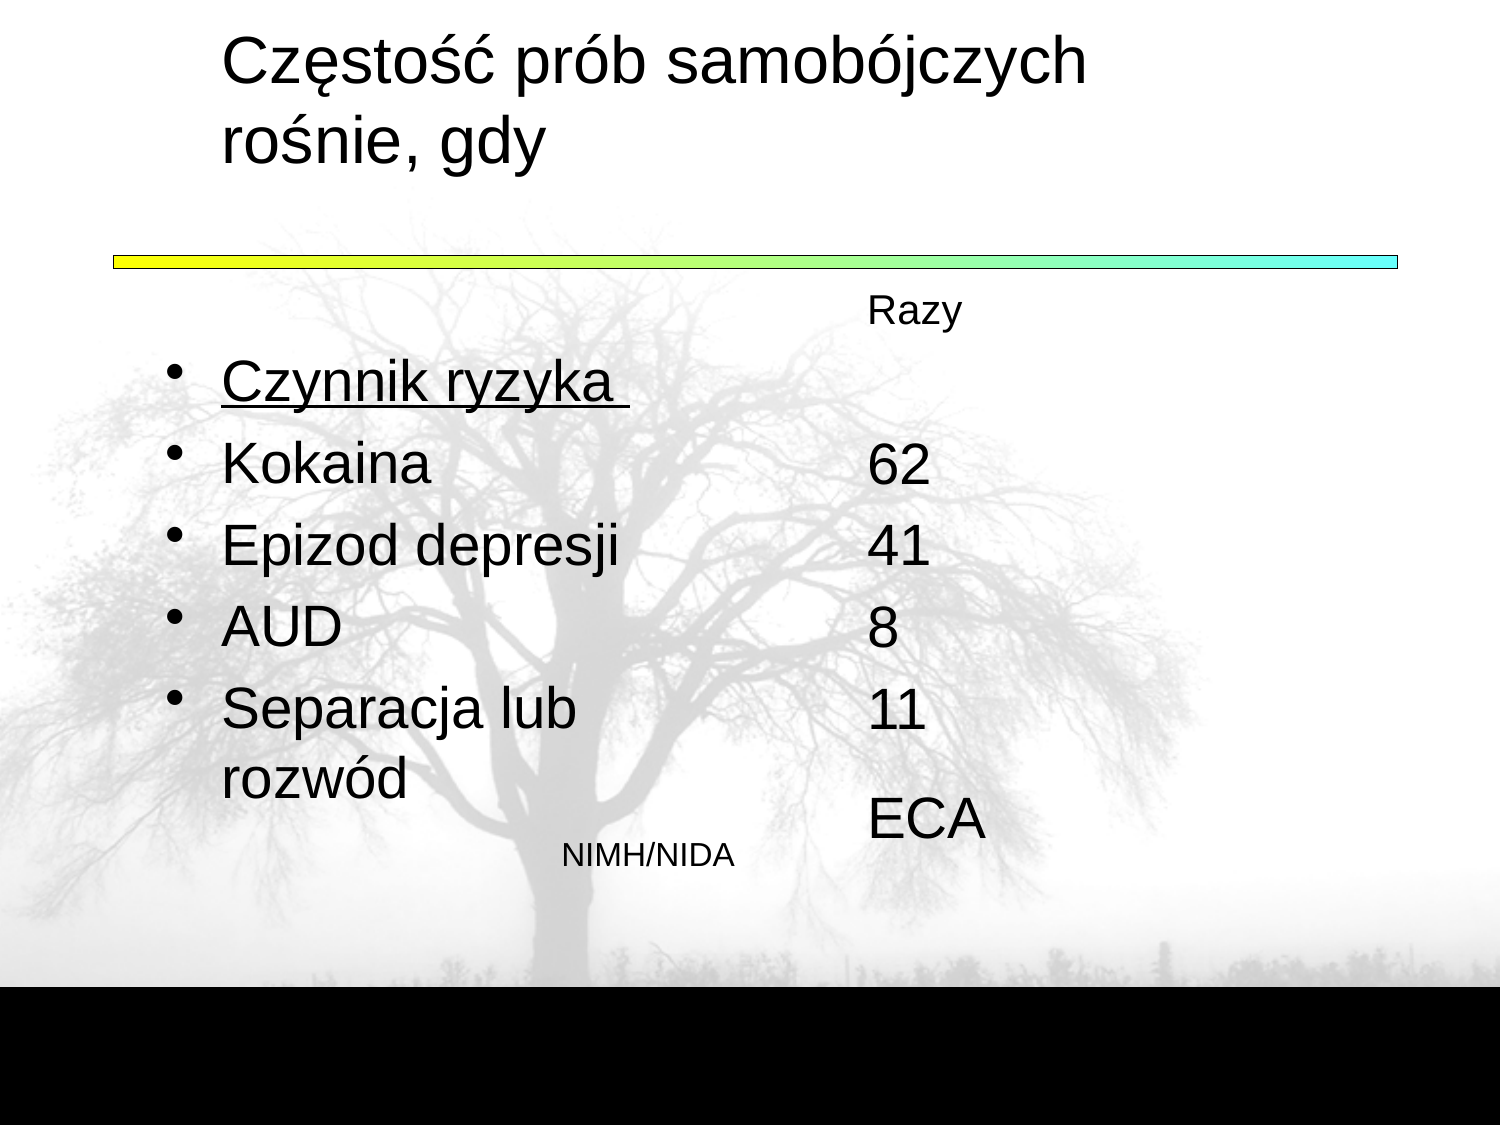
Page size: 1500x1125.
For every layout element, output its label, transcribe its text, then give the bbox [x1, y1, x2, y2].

list Razy 62 41 8 11 ECA [851, 274, 1488, 1018]
title Częstość prób samobójczych rośnie, gdy [206, 2, 1276, 191]
text_box [113, 255, 1398, 269]
list Czynnik ryzyka Kokaina Epizod depresji AUD Separacja lub rozwód NIMH/NIDA [149, 335, 751, 969]
